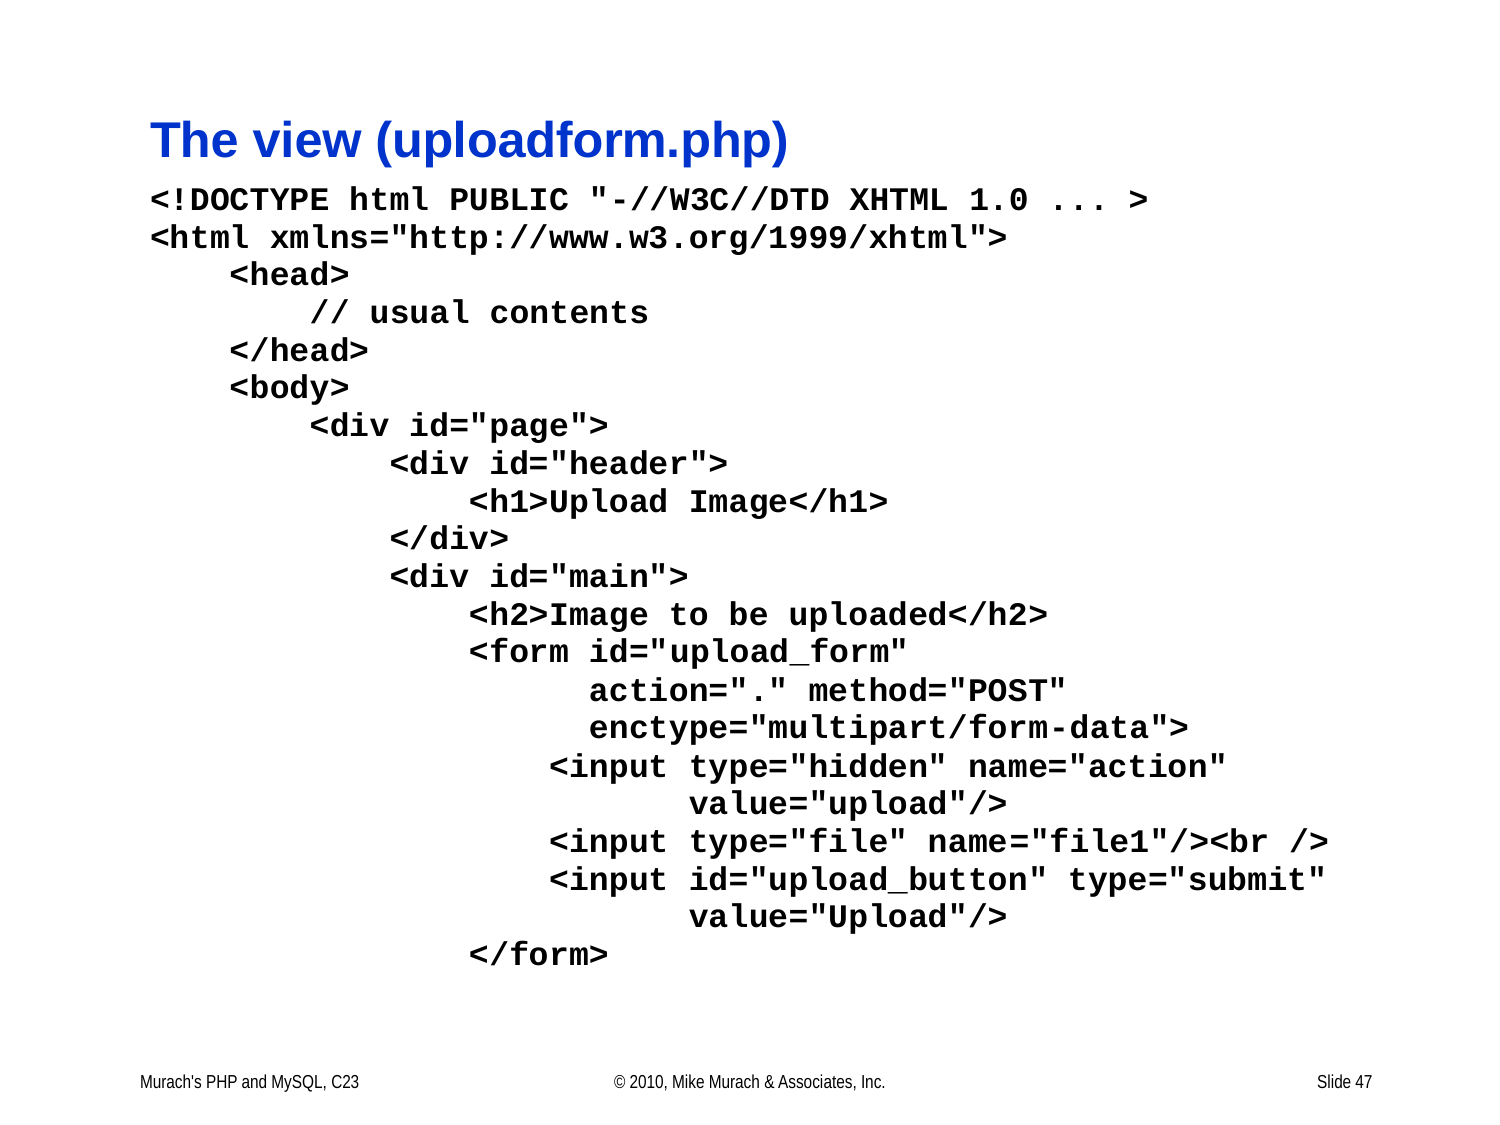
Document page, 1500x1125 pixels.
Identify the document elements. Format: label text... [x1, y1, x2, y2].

footer © 2010, Mike Murach & Associates, Inc. [474, 1025, 1025, 1100]
slide_number Murach's PHP and MySQL, C23 [125, 1025, 450, 1100]
slide_number Slide 47 [1074, 1025, 1388, 1100]
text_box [149, 112, 1352, 974]
